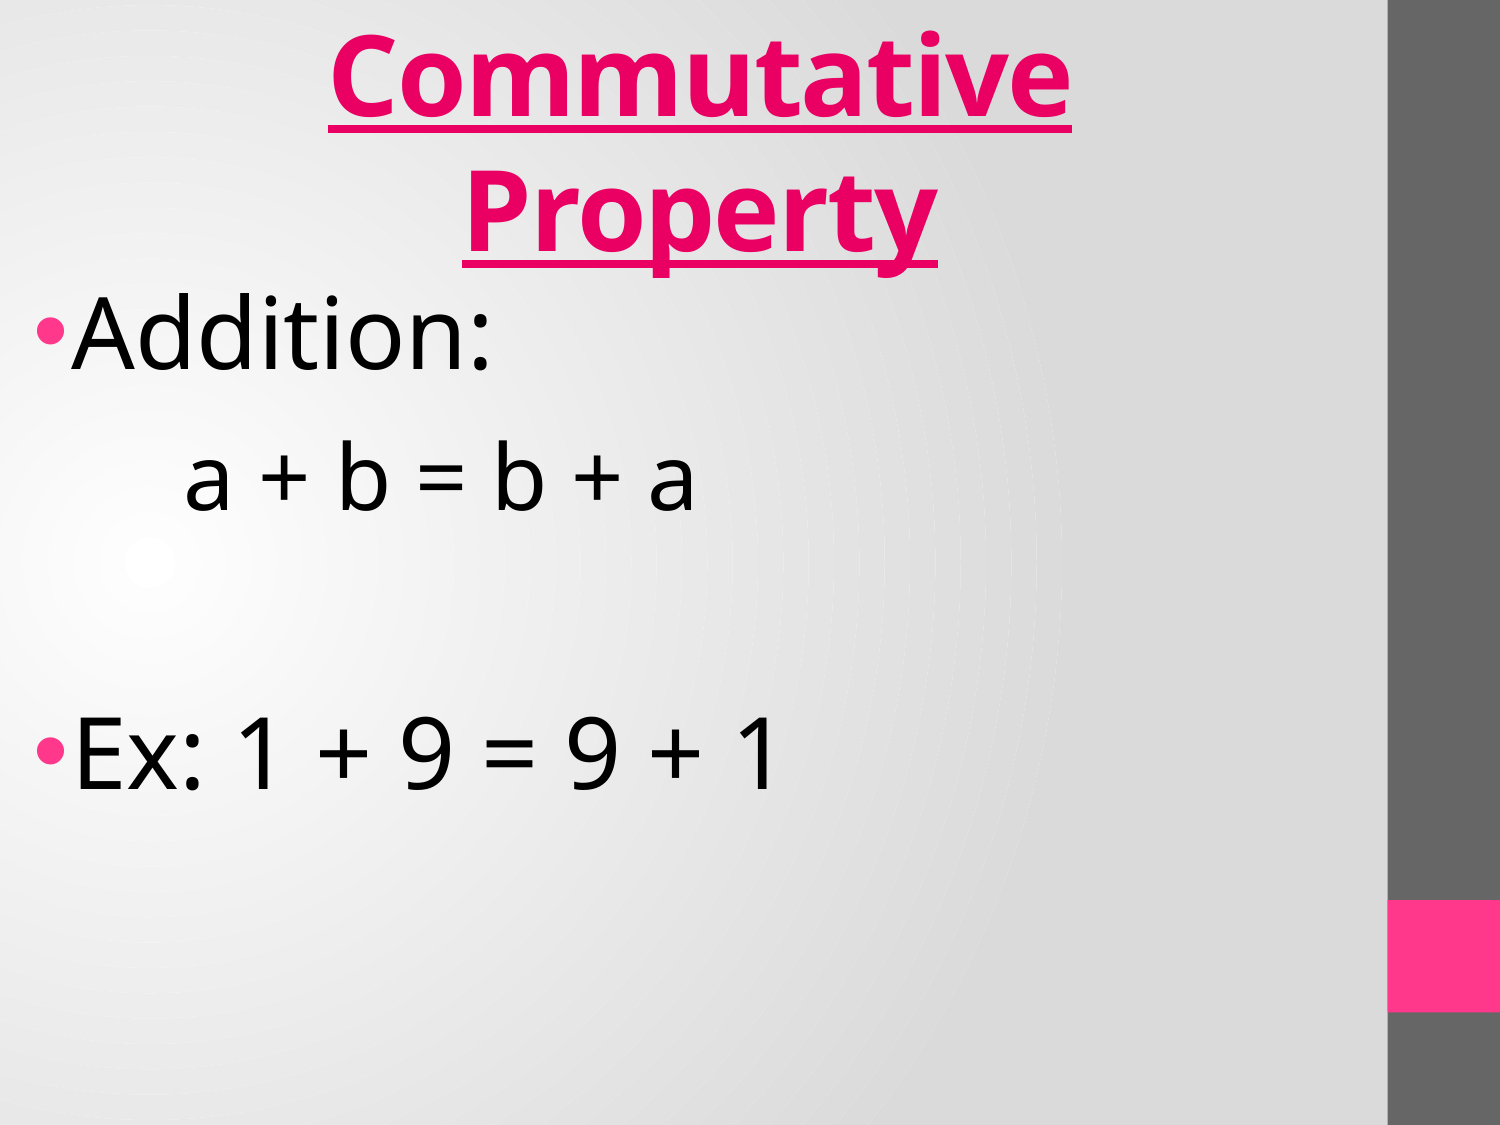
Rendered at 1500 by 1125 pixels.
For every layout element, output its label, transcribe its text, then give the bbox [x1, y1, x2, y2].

title Commutative Property [75, 45, 1325, 233]
list Addition: a + b = b + a Ex: 1 + 9 = 9 + 1 [0, 262, 1500, 1088]
